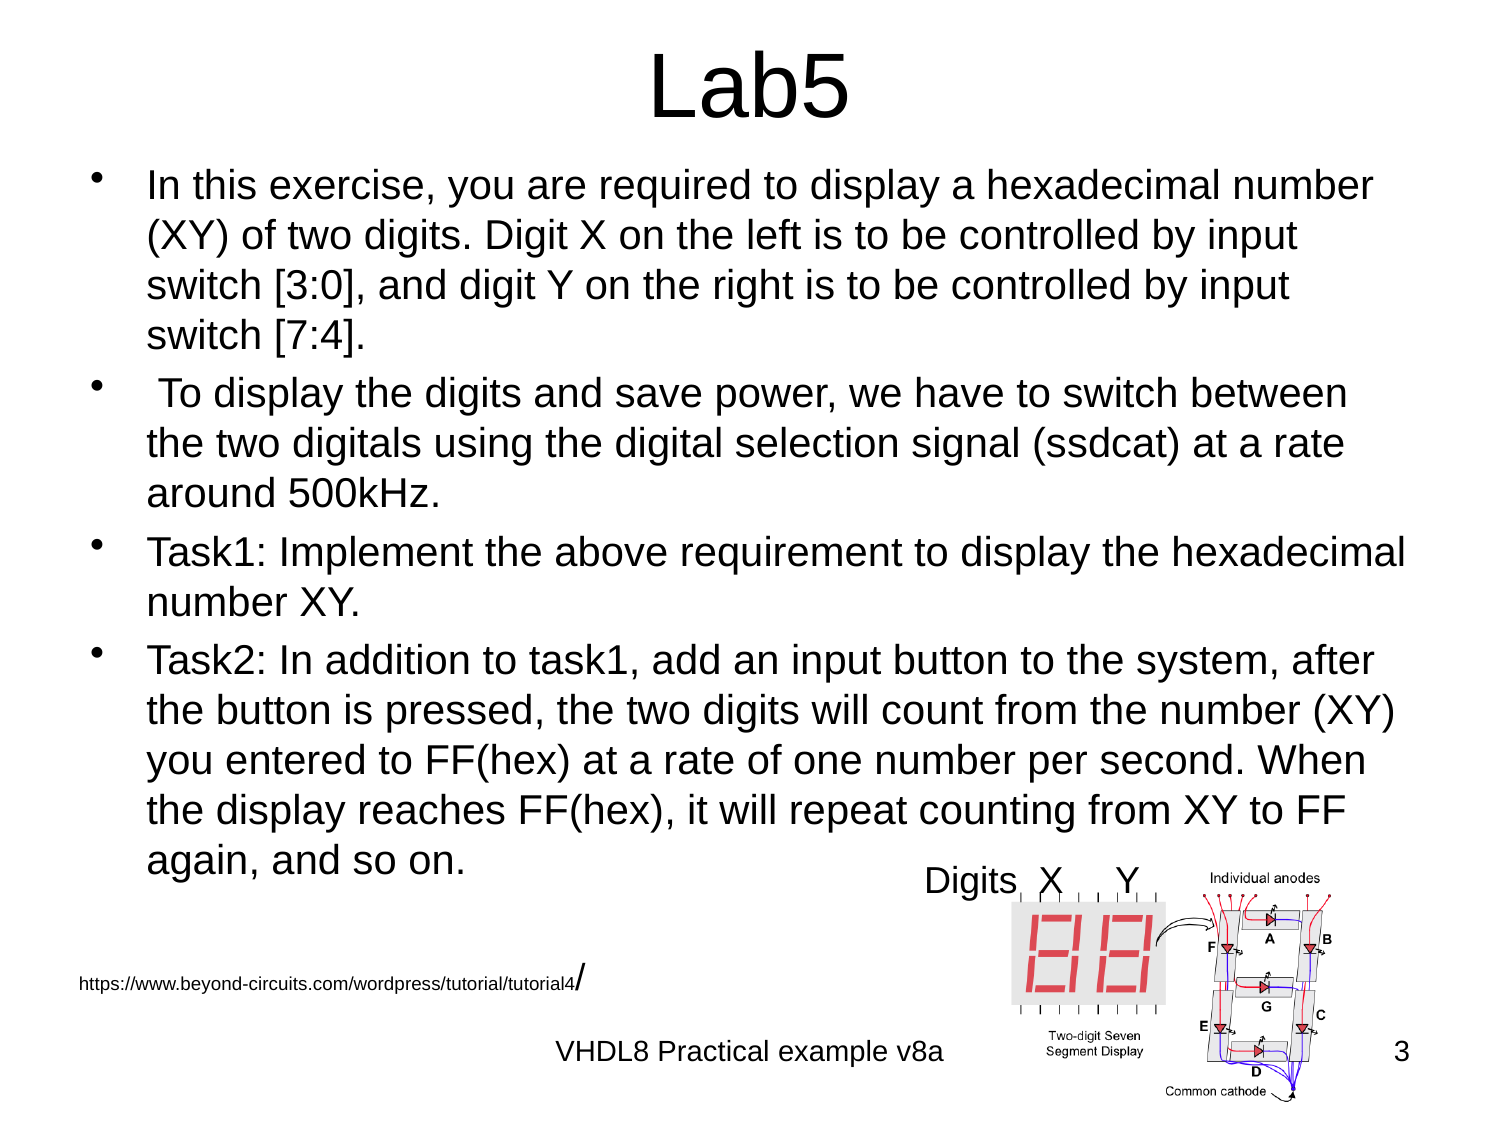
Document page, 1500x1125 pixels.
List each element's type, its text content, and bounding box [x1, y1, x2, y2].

picture [988, 848, 1356, 1125]
title Lab5 [75, 0, 1425, 149]
list In this exercise, you are required to display a hexadecimal number (XY) of two digits. Digit X on the left is to be controlled by input switch [3:0], and digit Y on the right is to be controlled by input switch [7:4]. To display the digits and save power, we have to switch between the two digitals using the digital selection signal (ssdcat) at a rate around 500kHz. Task1: Implement the above requirement to display the hexadecimal number XY. Task2: In addition to task1, add an input button to the system, after the button is pressed, the two digits will count from the number (XY) you entered to FF(hex) at a rate of one number per second. When the display reaches FF(hex), it will repeat counting from XY to FF again, and so on. [75, 149, 1425, 893]
footer VHDL8 Practical example v8a [512, 1024, 982, 1103]
slide_number 3 [1361, 1024, 1425, 1103]
text_box https://www.beyond-circuits.com/wordpress/tutorial/tutorial4/ [63, 945, 601, 1006]
text_box Digits X Y [909, 848, 985, 909]
